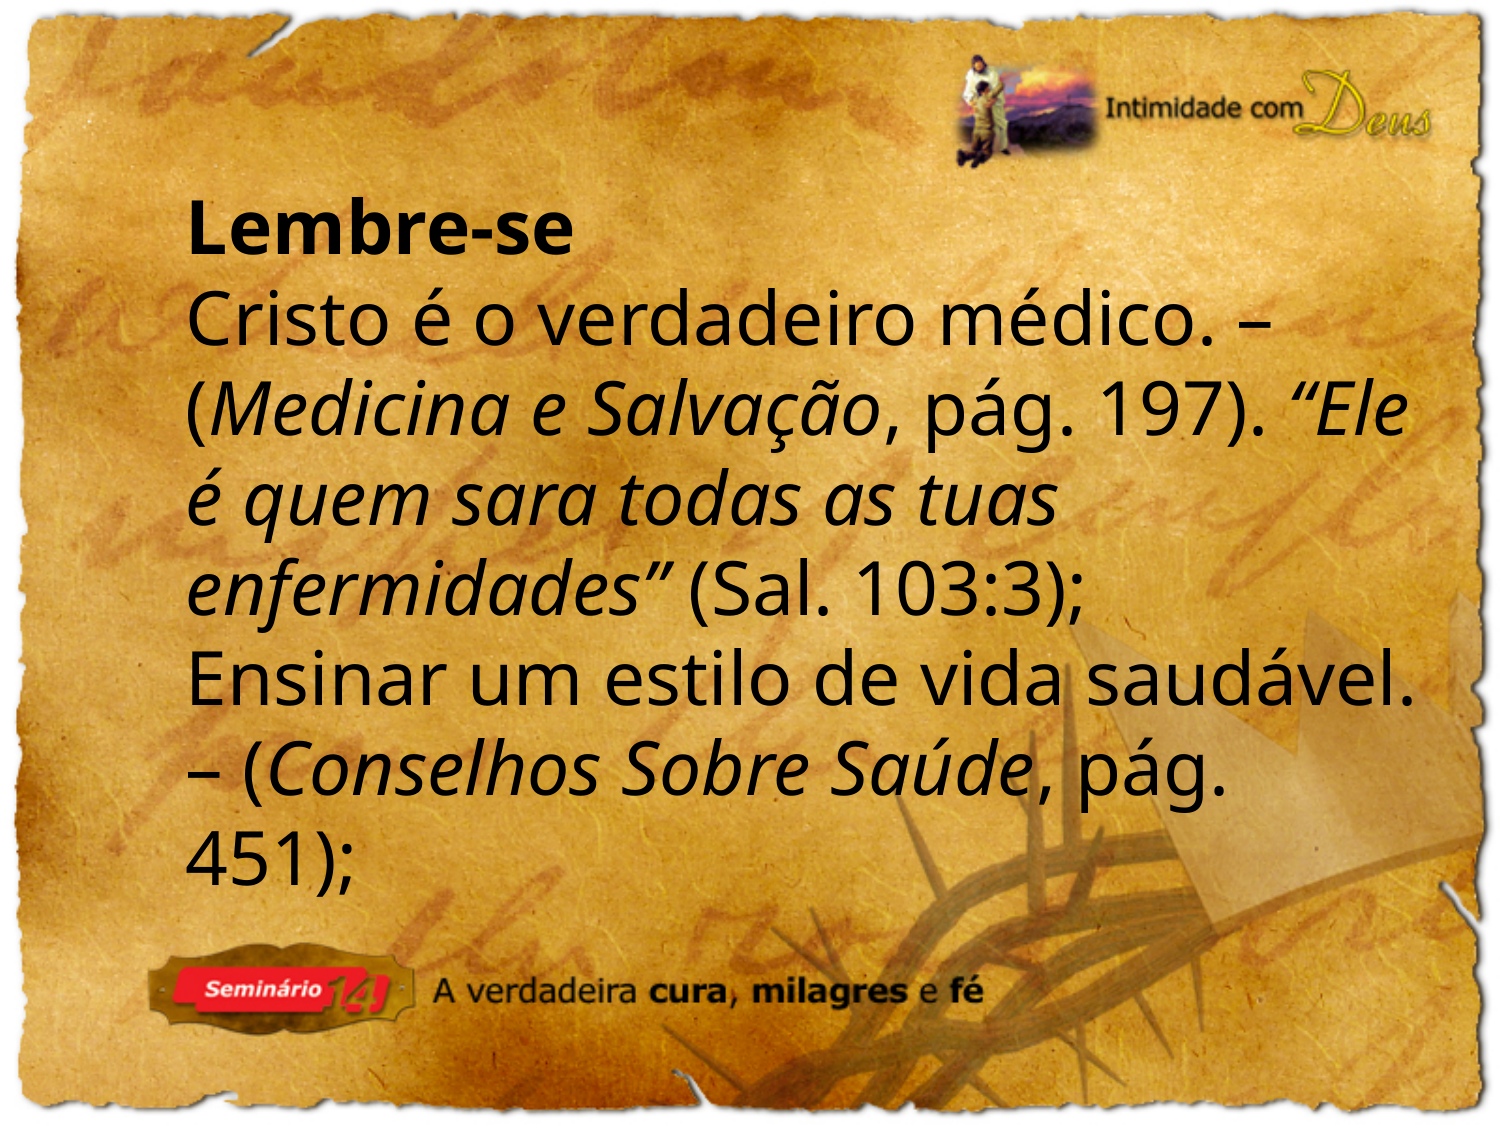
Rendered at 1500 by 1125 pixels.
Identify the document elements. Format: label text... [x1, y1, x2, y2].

text_box Lembre-se Cristo é o verdadeiro médico. – (Medicina e Salvação, pág. 197). “Ele é quem sara todas as tuas enfermidades” (Sal. 103:3); Ensinar um estilo de vida saudável. – (Conselhos Sobre Saúde, pág. 451); [171, 172, 1436, 908]
picture [0, 0, 1500, 1125]
